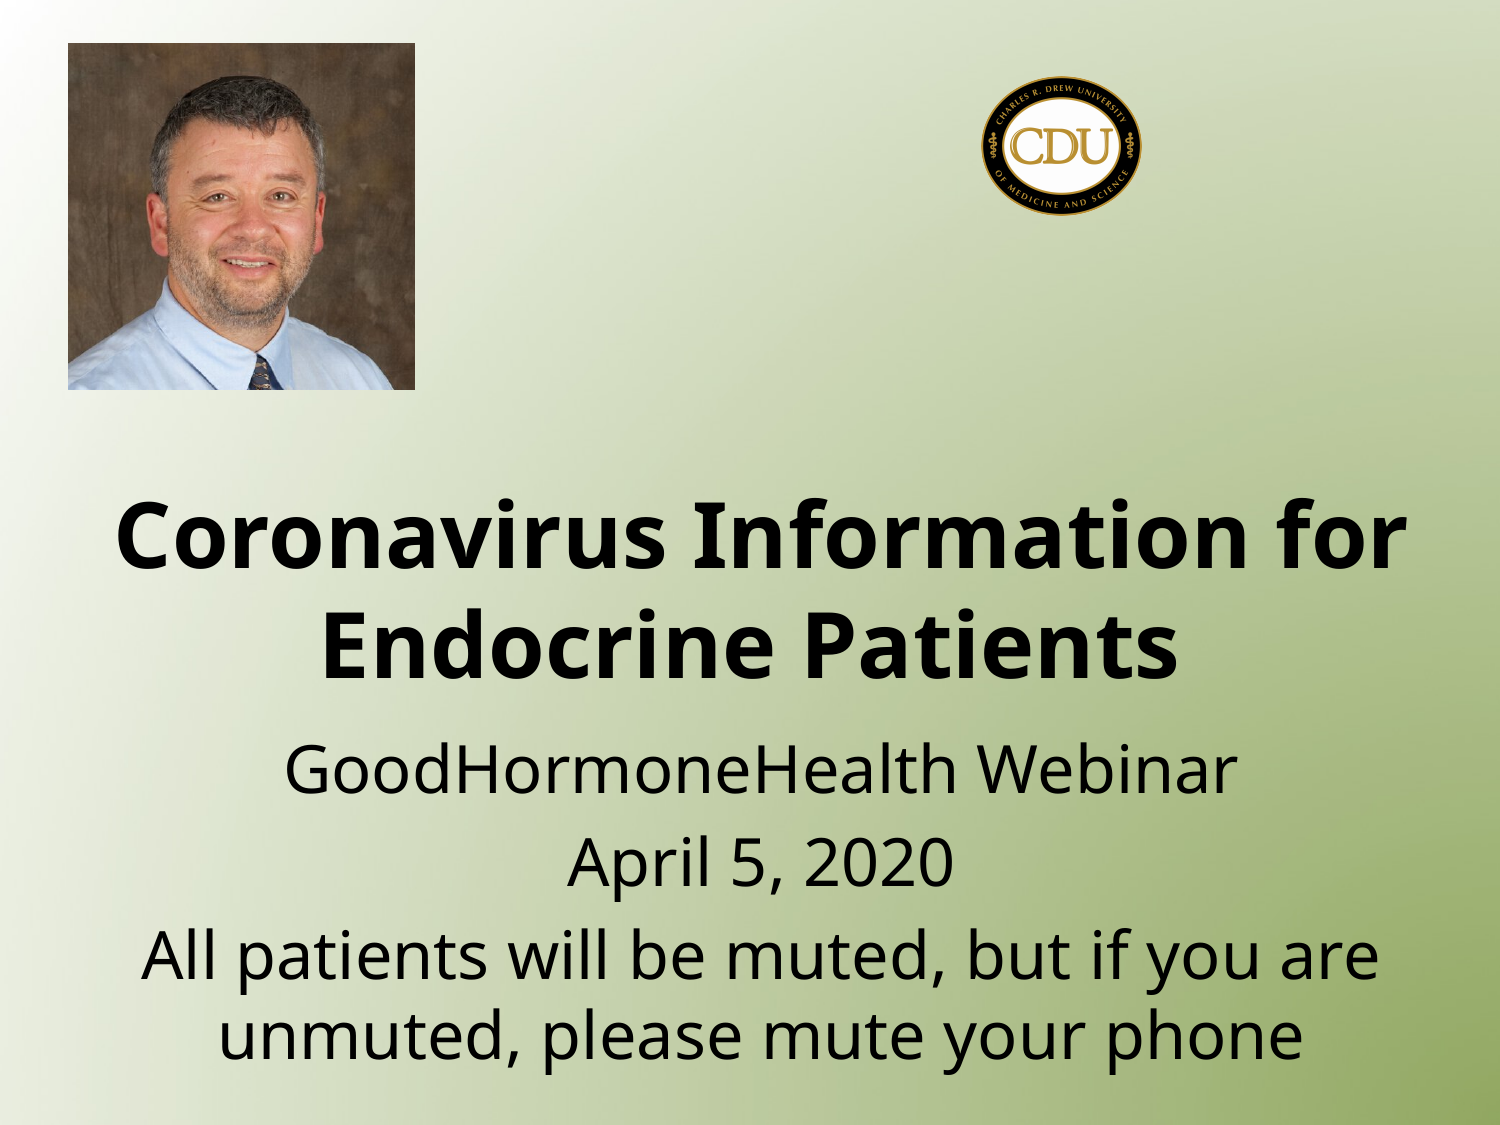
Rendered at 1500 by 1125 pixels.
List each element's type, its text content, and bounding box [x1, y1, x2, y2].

text_box Coronavirus Information for Endocrine Patients [38, 314, 1486, 718]
picture [0, 0, 1500, 1125]
text_box GoodHormoneHealth Webinar April 5, 2020 All patients will be muted, but if you are unmuted, please mute your phone [38, 718, 1486, 861]
